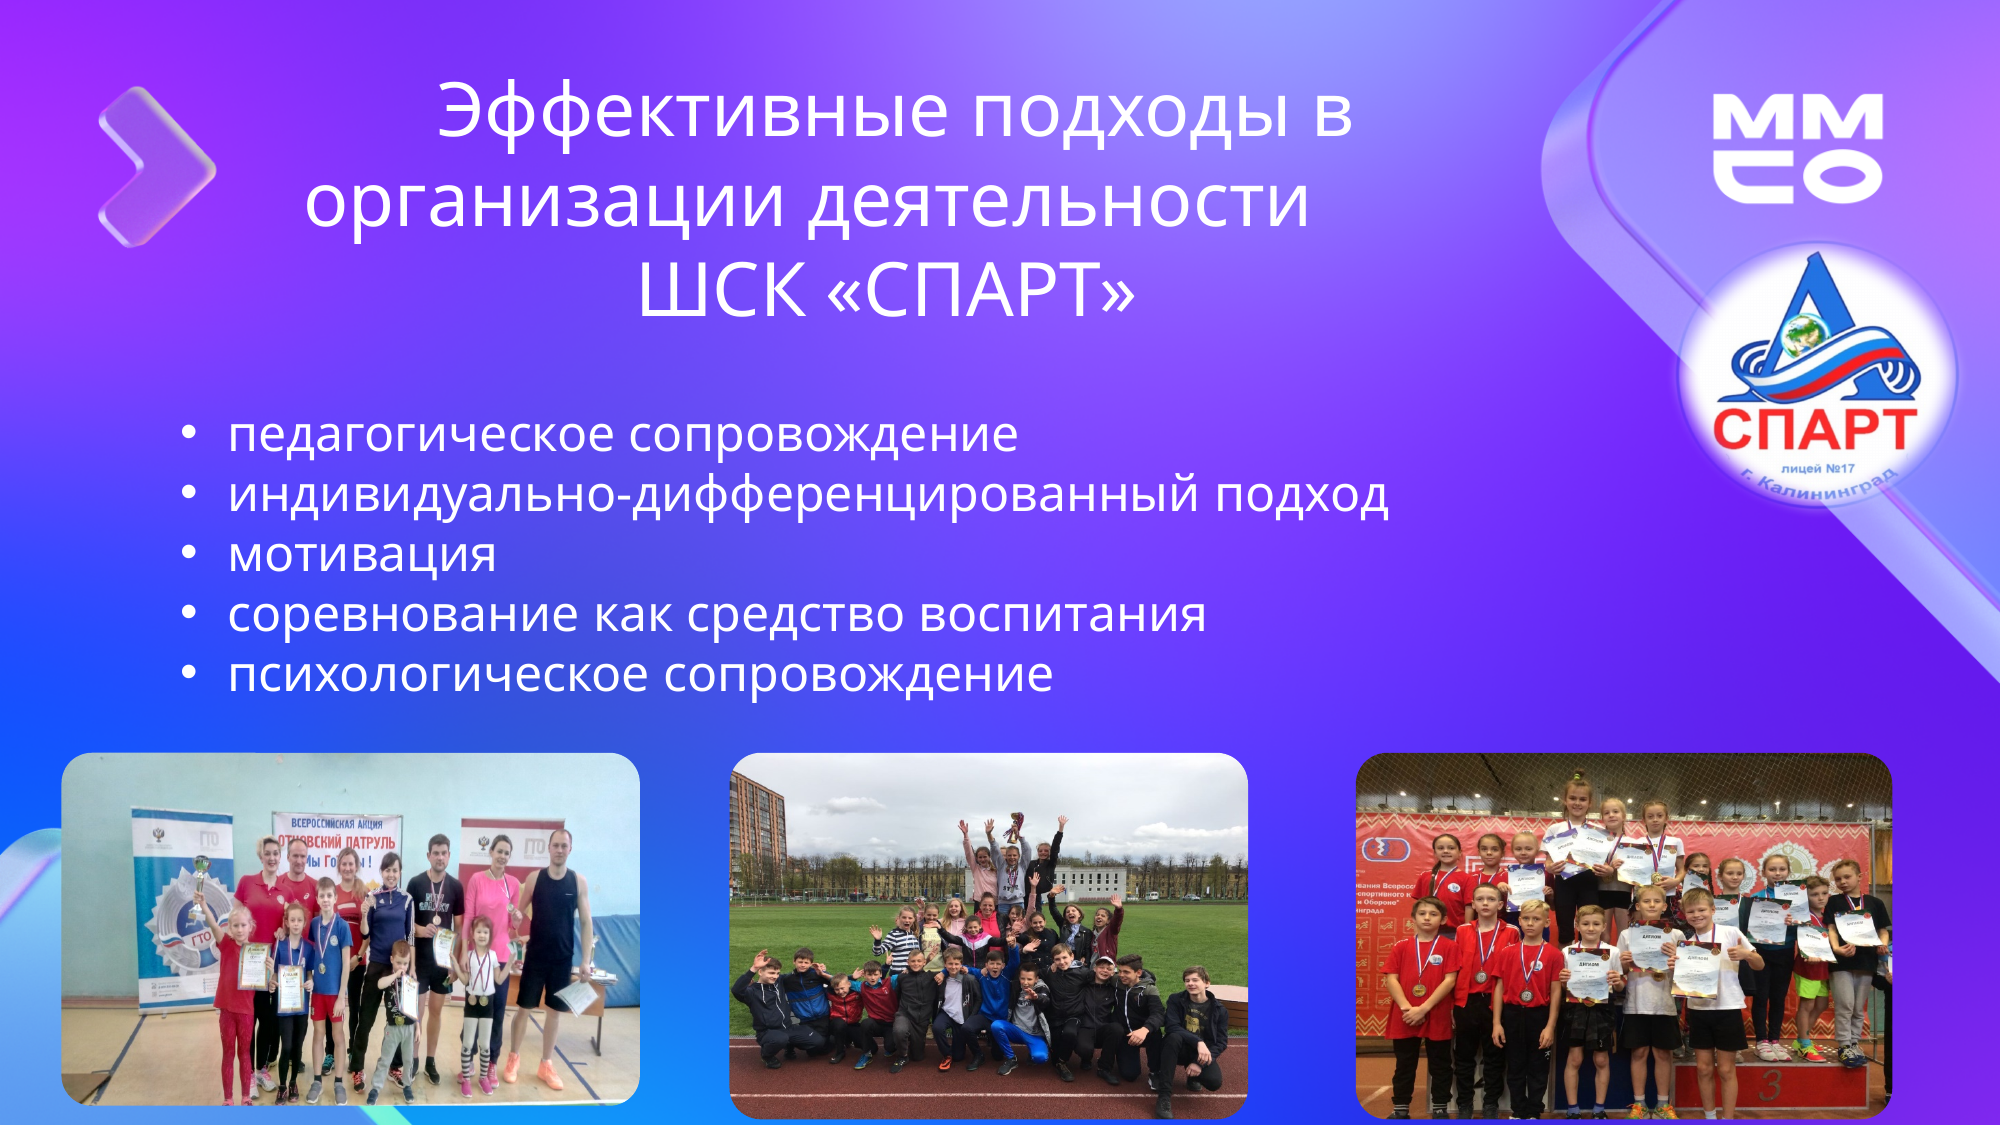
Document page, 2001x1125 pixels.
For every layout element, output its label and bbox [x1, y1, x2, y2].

picture [1355, 752, 1893, 1120]
list [0, 0, 2000, 1125]
picture [1663, 230, 1972, 522]
picture [61, 752, 640, 1106]
picture [729, 752, 1249, 1120]
